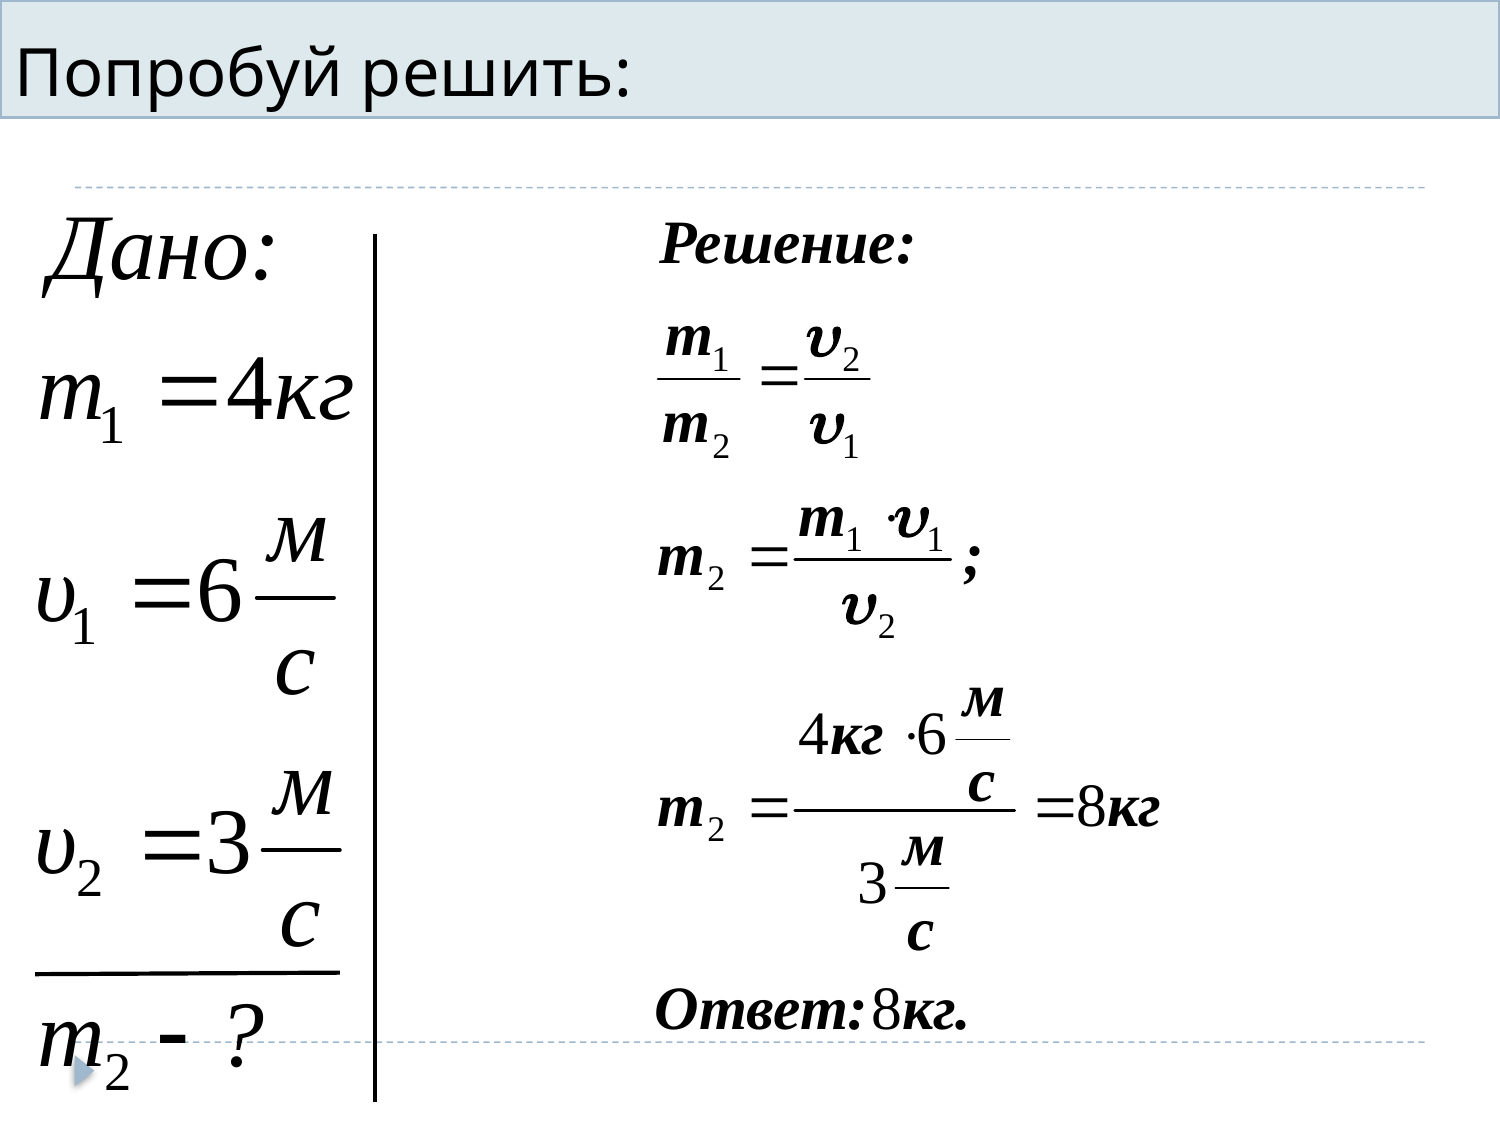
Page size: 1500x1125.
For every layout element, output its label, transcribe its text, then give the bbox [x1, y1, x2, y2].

title Попробуй решить: [0, 0, 1500, 119]
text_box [23, 680, 376, 1114]
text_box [647, 209, 1173, 1044]
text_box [23, 198, 376, 667]
